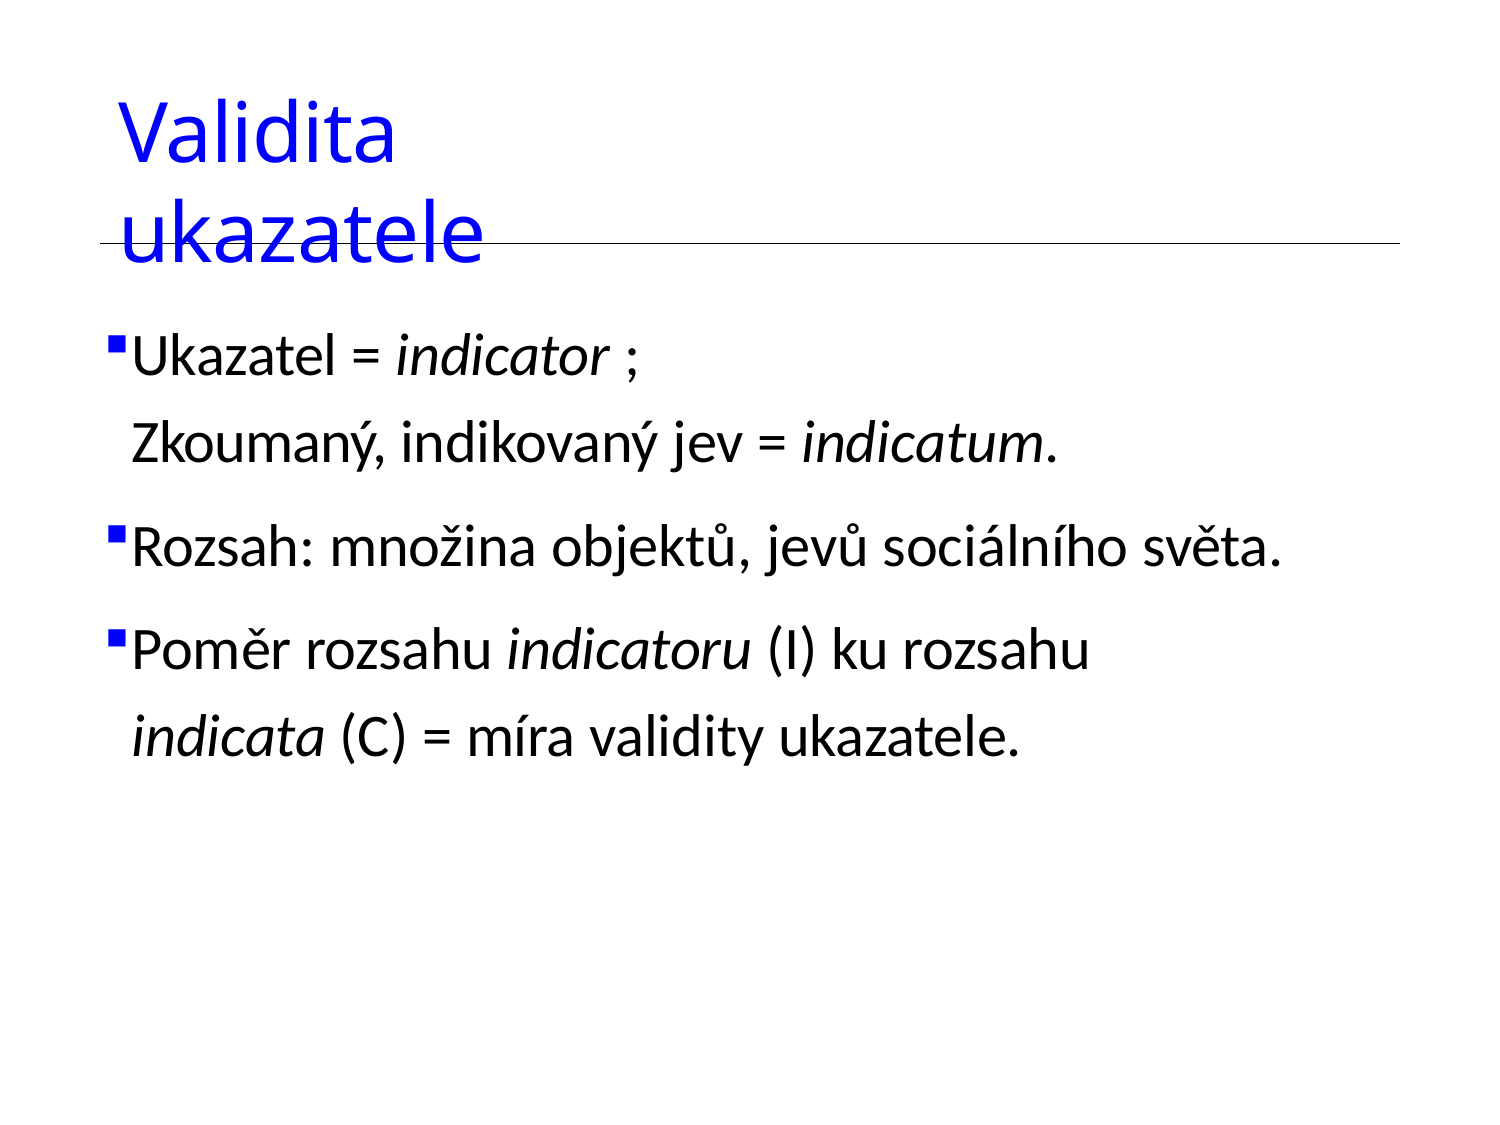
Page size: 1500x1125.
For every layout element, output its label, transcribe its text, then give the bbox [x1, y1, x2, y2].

text_box Ukazatel = indicator ; Zkoumaný, indikovaný jev = indicatum. Rozsah: množina objektů, jevů sociálního světa. Poměr rozsahu indicatoru (I) ku rozsahu indicata (C) = míra validity ukazatele. [101, 298, 1293, 769]
title Validita ukazatele [116, 77, 699, 280]
